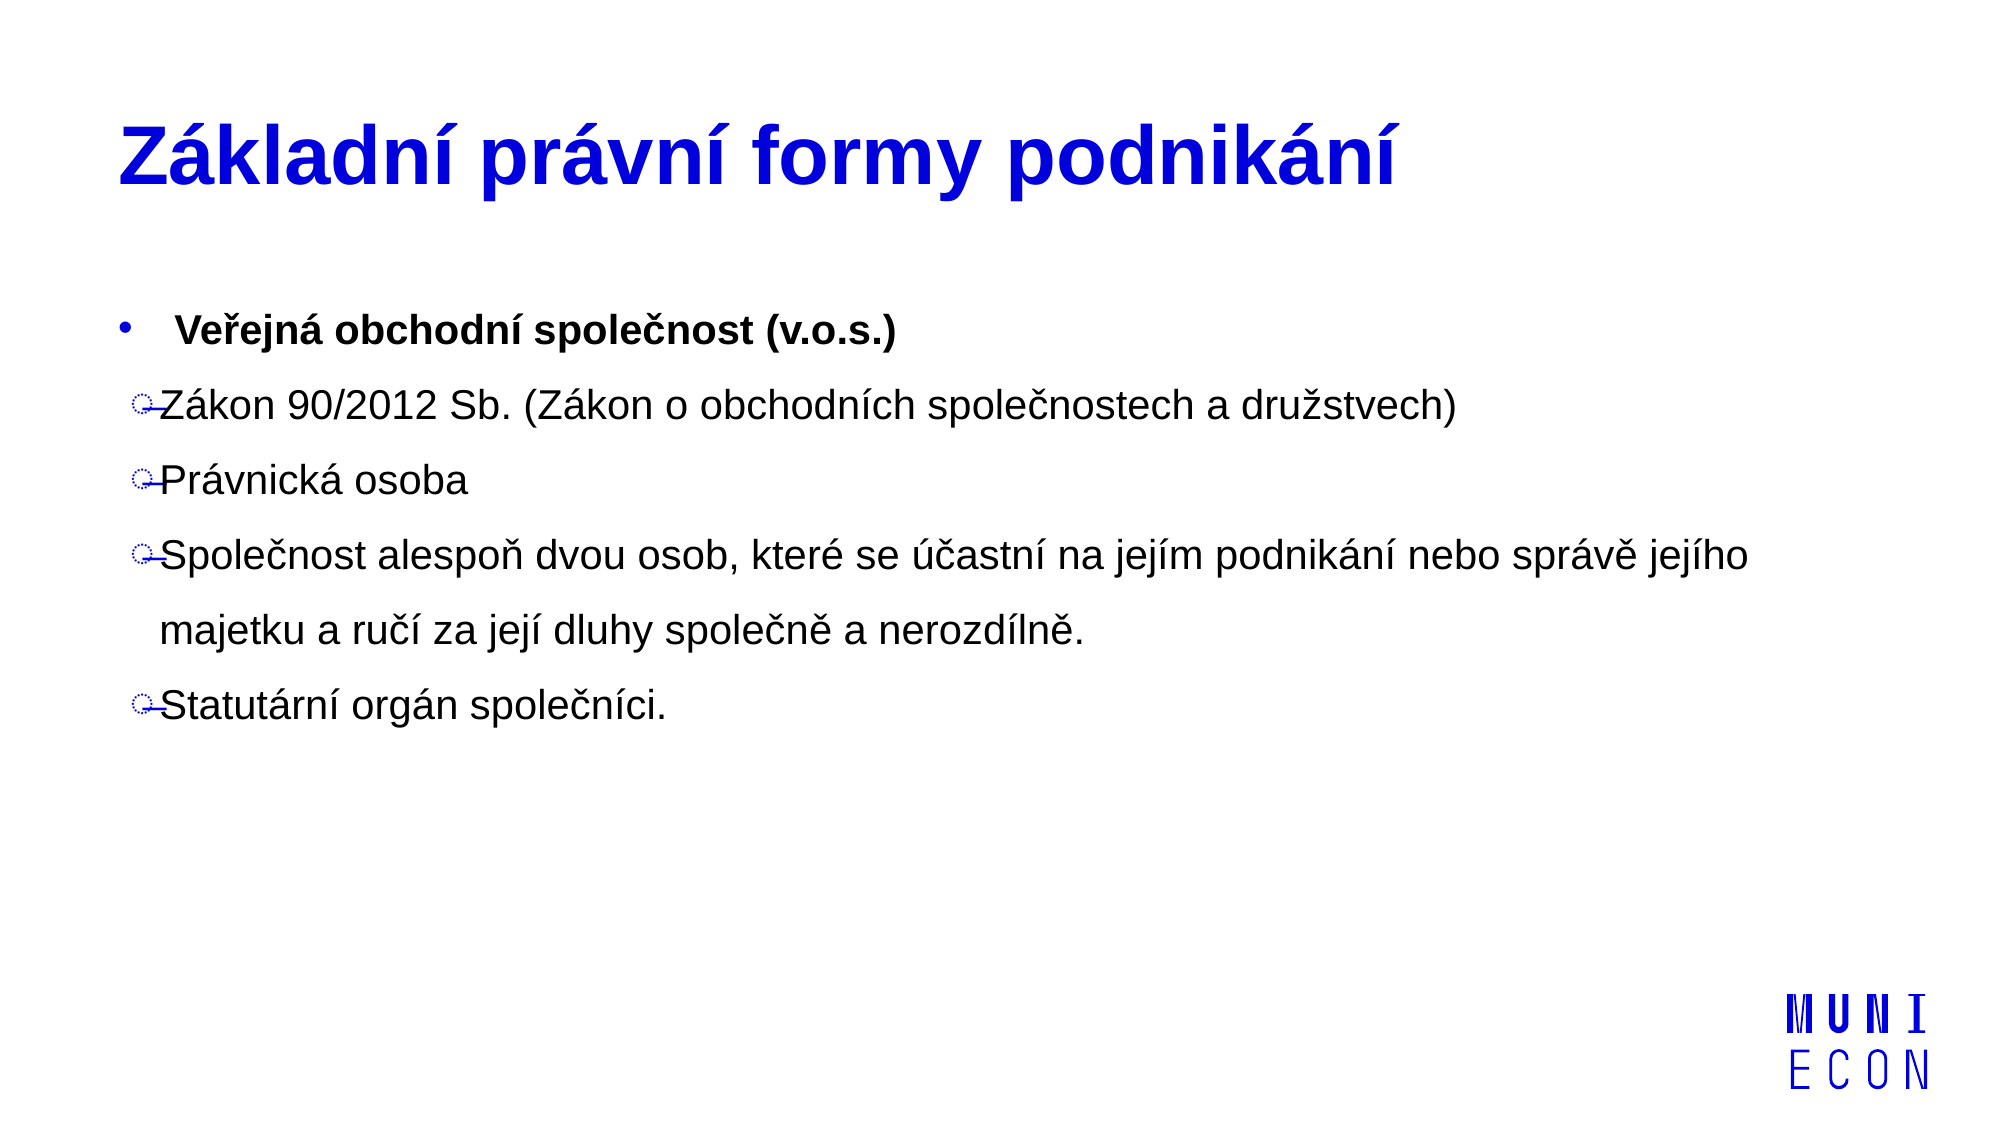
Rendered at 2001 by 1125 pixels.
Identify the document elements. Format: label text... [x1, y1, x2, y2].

list Veřejná obchodní společnost (v.o.s.) Zákon 90/2012 Sb. (Zákon o obchodních společnostech a družstvech) Právnická osoba Společnost alespoň dvou osob, které se účastní na jejím podnikání nebo správě jejího majetku a ručí za její dluhy společně a nerozdílně. Statutární orgán společníci. [118, 277, 1883, 957]
title Základní právní formy podnikání [118, 118, 1883, 193]
